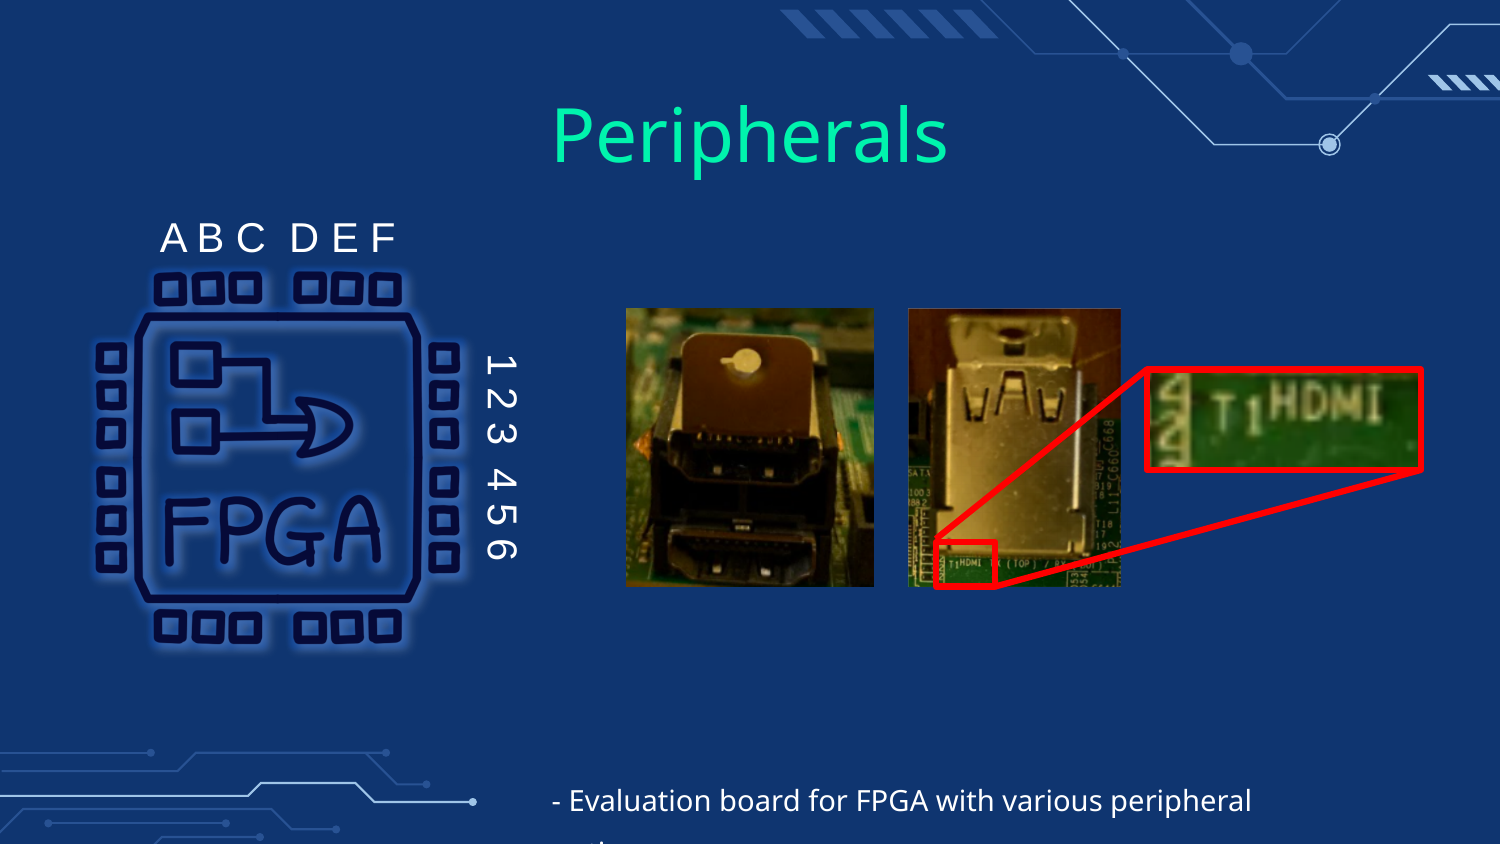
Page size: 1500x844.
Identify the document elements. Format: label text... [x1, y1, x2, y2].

text_box - Evaluation board for FPGA with various peripheral options [536, 757, 1356, 844]
picture [1147, 369, 1422, 468]
picture [626, 307, 874, 587]
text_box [935, 369, 1147, 540]
picture [78, 258, 478, 657]
text_box 1 2 3 4 5 6 [482, 338, 537, 632]
text_box A B C D E F [144, 202, 438, 257]
picture [908, 307, 1121, 587]
title Peripherals [118, 87, 1382, 168]
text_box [994, 469, 1422, 587]
